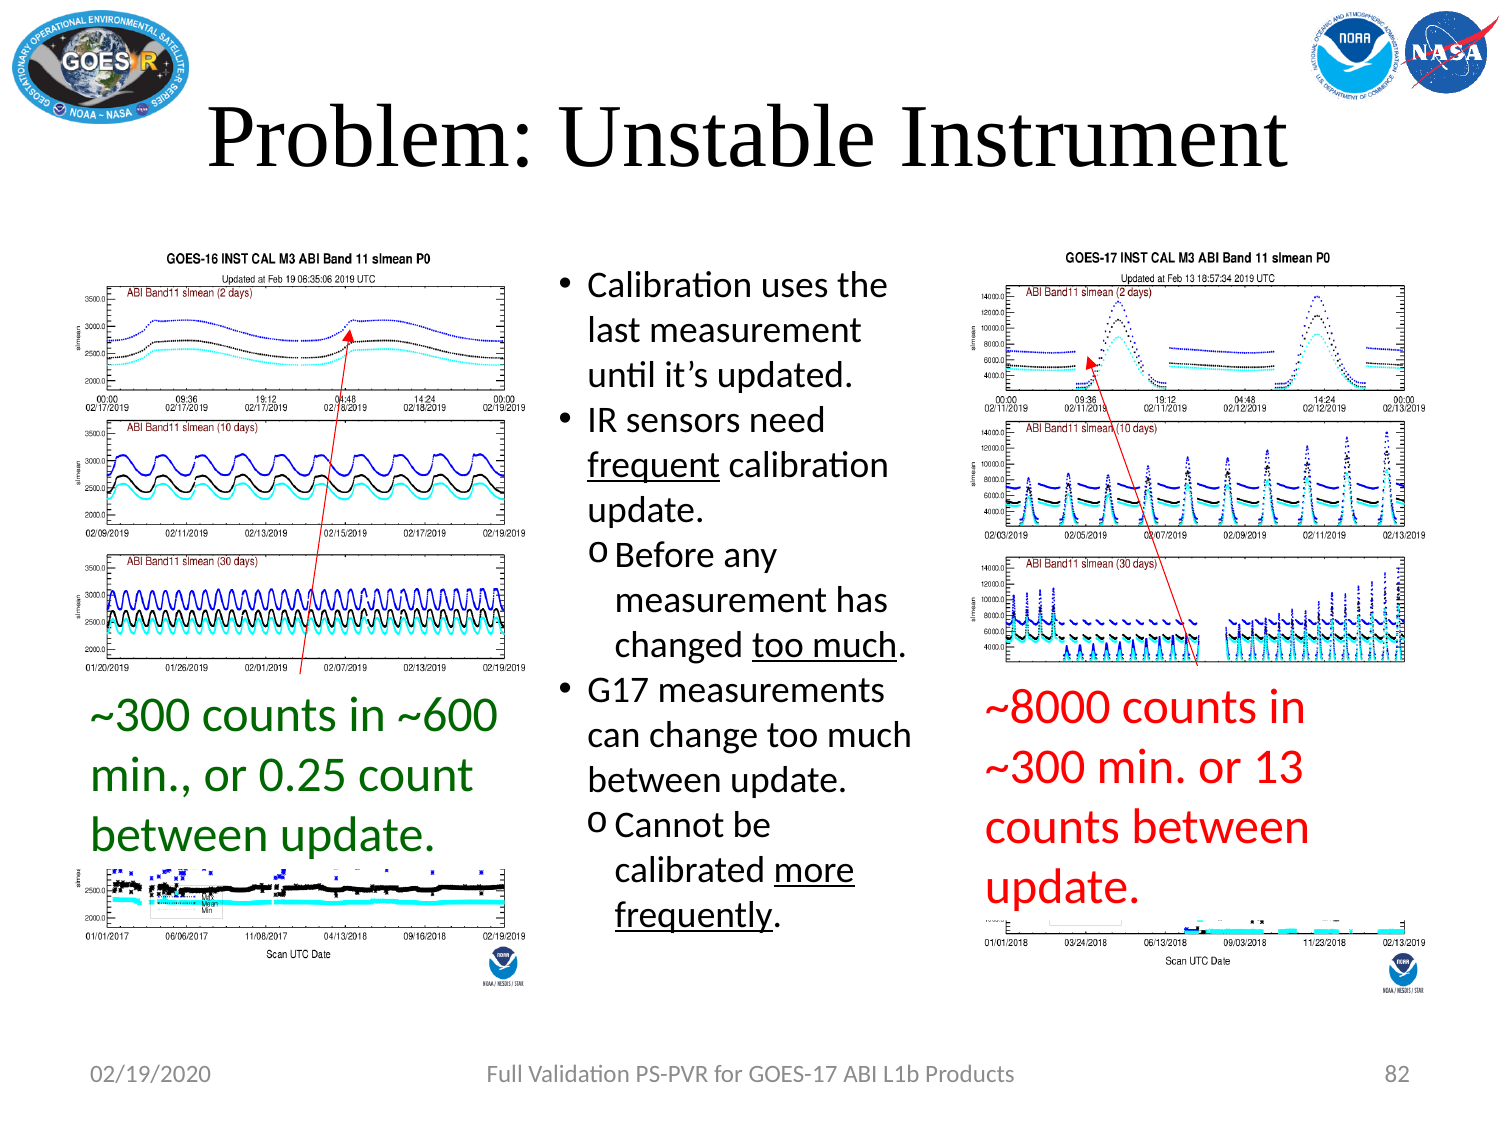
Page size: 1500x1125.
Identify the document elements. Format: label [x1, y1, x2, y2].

picture [1309, 10, 1500, 101]
title [147, 80, 1350, 194]
text_box [543, 252, 944, 943]
slide_number [1125, 1042, 1425, 1103]
picture [12, 10, 189, 124]
text_box [1087, 356, 1198, 666]
slide_number [75, 1042, 377, 1103]
footer [377, 1042, 1125, 1103]
list [970, 252, 1425, 995]
picture [74, 253, 525, 989]
text_box [299, 329, 350, 675]
